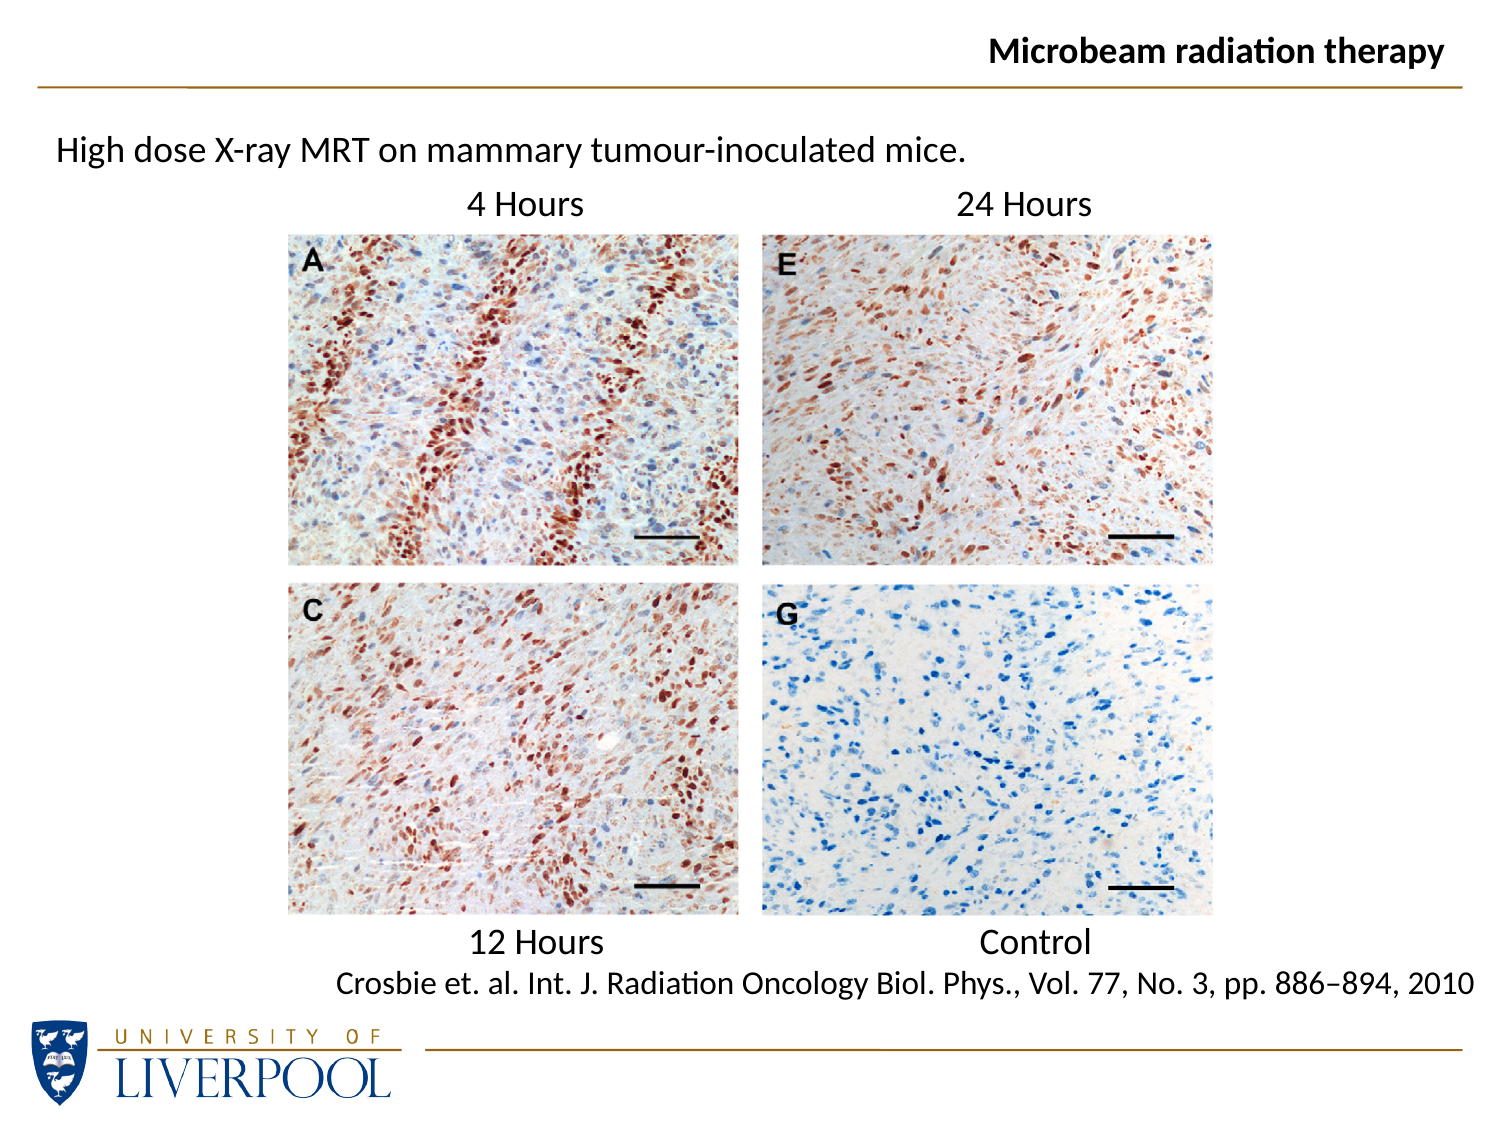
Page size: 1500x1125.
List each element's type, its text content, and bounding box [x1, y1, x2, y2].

text_box Crosbie et. al. Int. J. Radiation Oncology Biol. Phys., Vol. 77, No. 3, pp. 886–894, 2010 [321, 953, 1500, 1009]
text_box High dose X-ray MRT on mammary tumour-inoculated mice. [41, 118, 1046, 223]
picture [21, 1010, 413, 1115]
text_box Microbeam radiation therapy [964, 19, 1497, 79]
text_box 24 Hours [941, 171, 1128, 224]
text_box Control [964, 935, 1126, 953]
picture [277, 225, 1223, 927]
text_box 12 Hours [453, 935, 634, 953]
